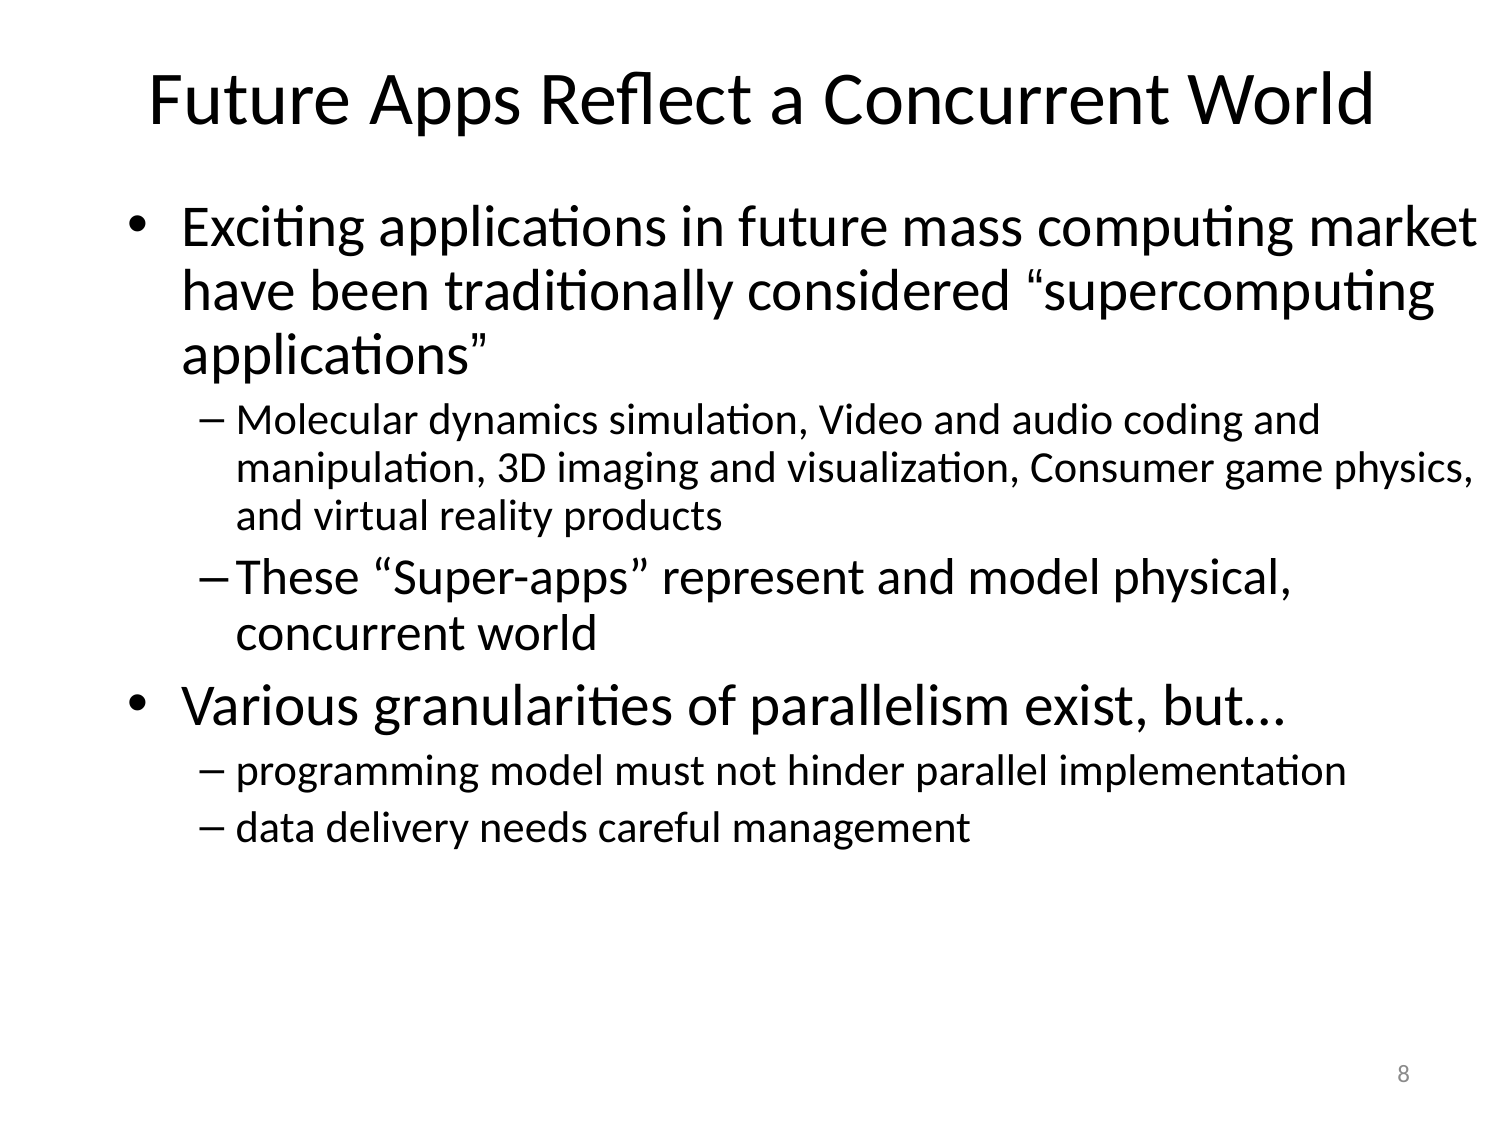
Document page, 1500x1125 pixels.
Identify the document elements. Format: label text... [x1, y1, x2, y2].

slide_number 8 [1074, 1042, 1425, 1103]
list Exciting applications in future mass computing market have been traditionally considered “supercomputing applications” Molecular dynamics simulation, Video and audio coding and manipulation, 3D imaging and visualization, Consumer game physics, and virtual reality products These “Super-apps” represent and model physical, concurrent world Various granularities of parallelism exist, but… programming model must not hinder parallel implementation data delivery needs careful management [112, 187, 1500, 863]
title Future Apps Reflect a Concurrent World [125, 0, 1400, 187]
